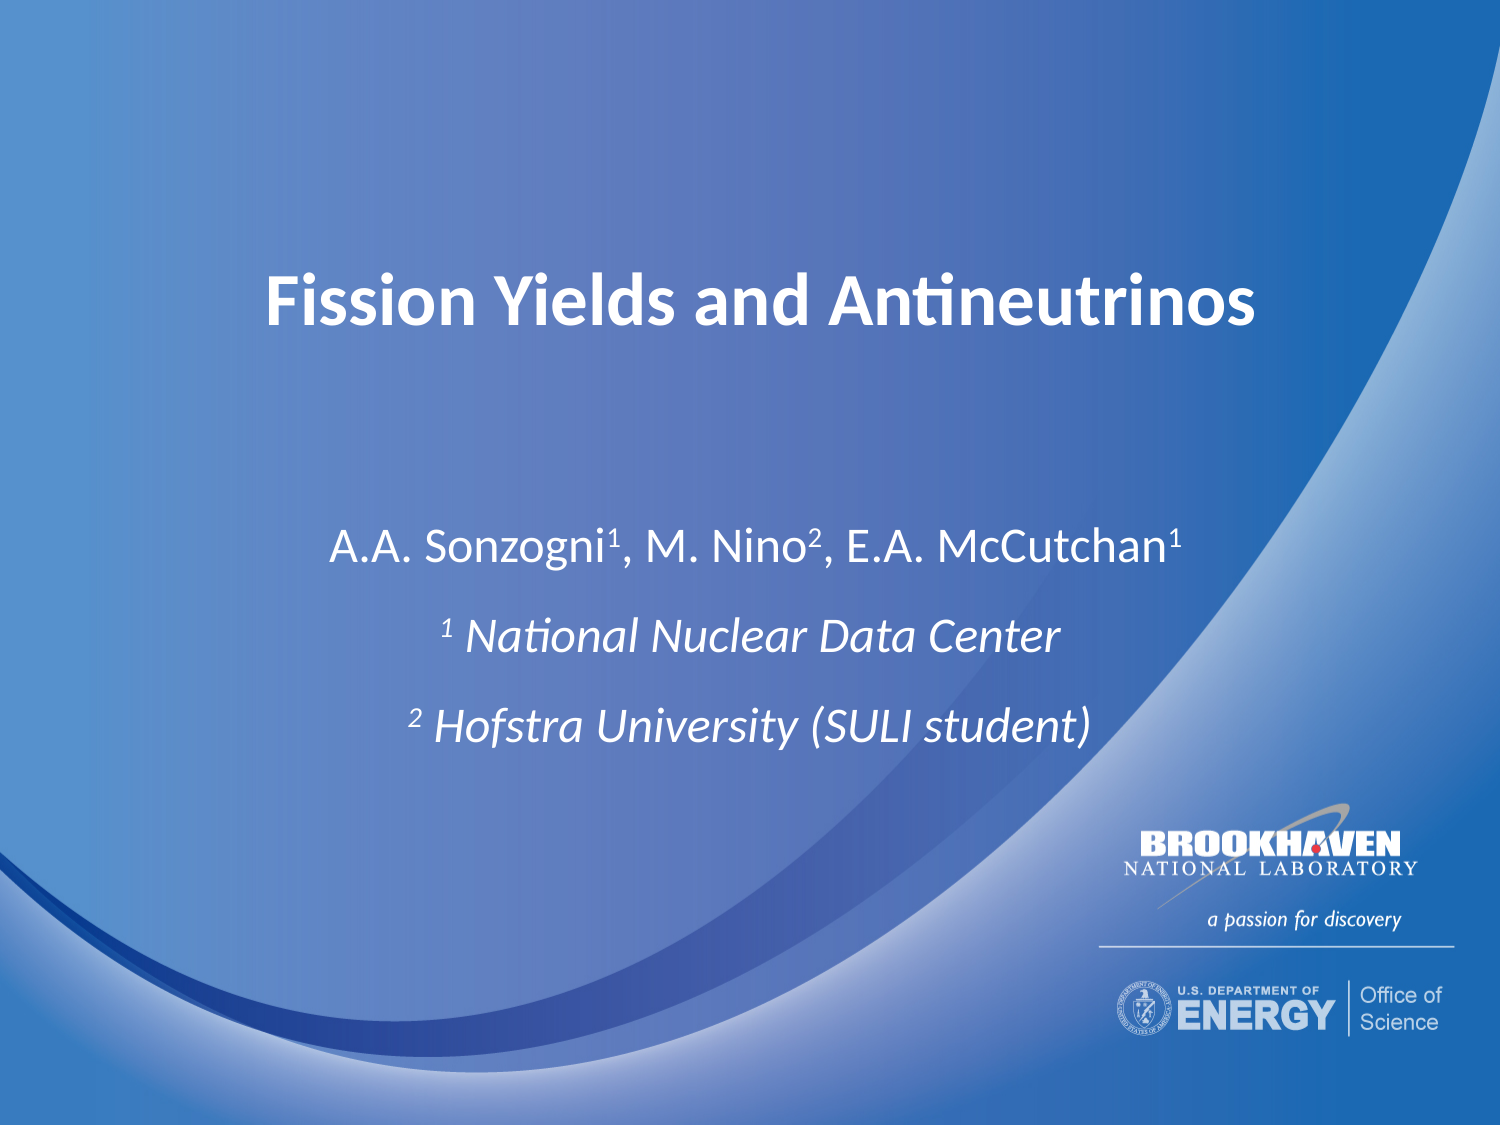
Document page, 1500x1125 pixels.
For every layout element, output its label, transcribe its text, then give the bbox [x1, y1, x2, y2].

picture [0, 0, 1500, 1125]
text_box A.A. Sonzogni1, M. Nino2, E.A. McCutchan1 1 National Nuclear Data Center 2 Hofstra University (SULI student) [50, 474, 1450, 760]
title Fission Yields and Antineutrinos [47, 224, 1460, 367]
